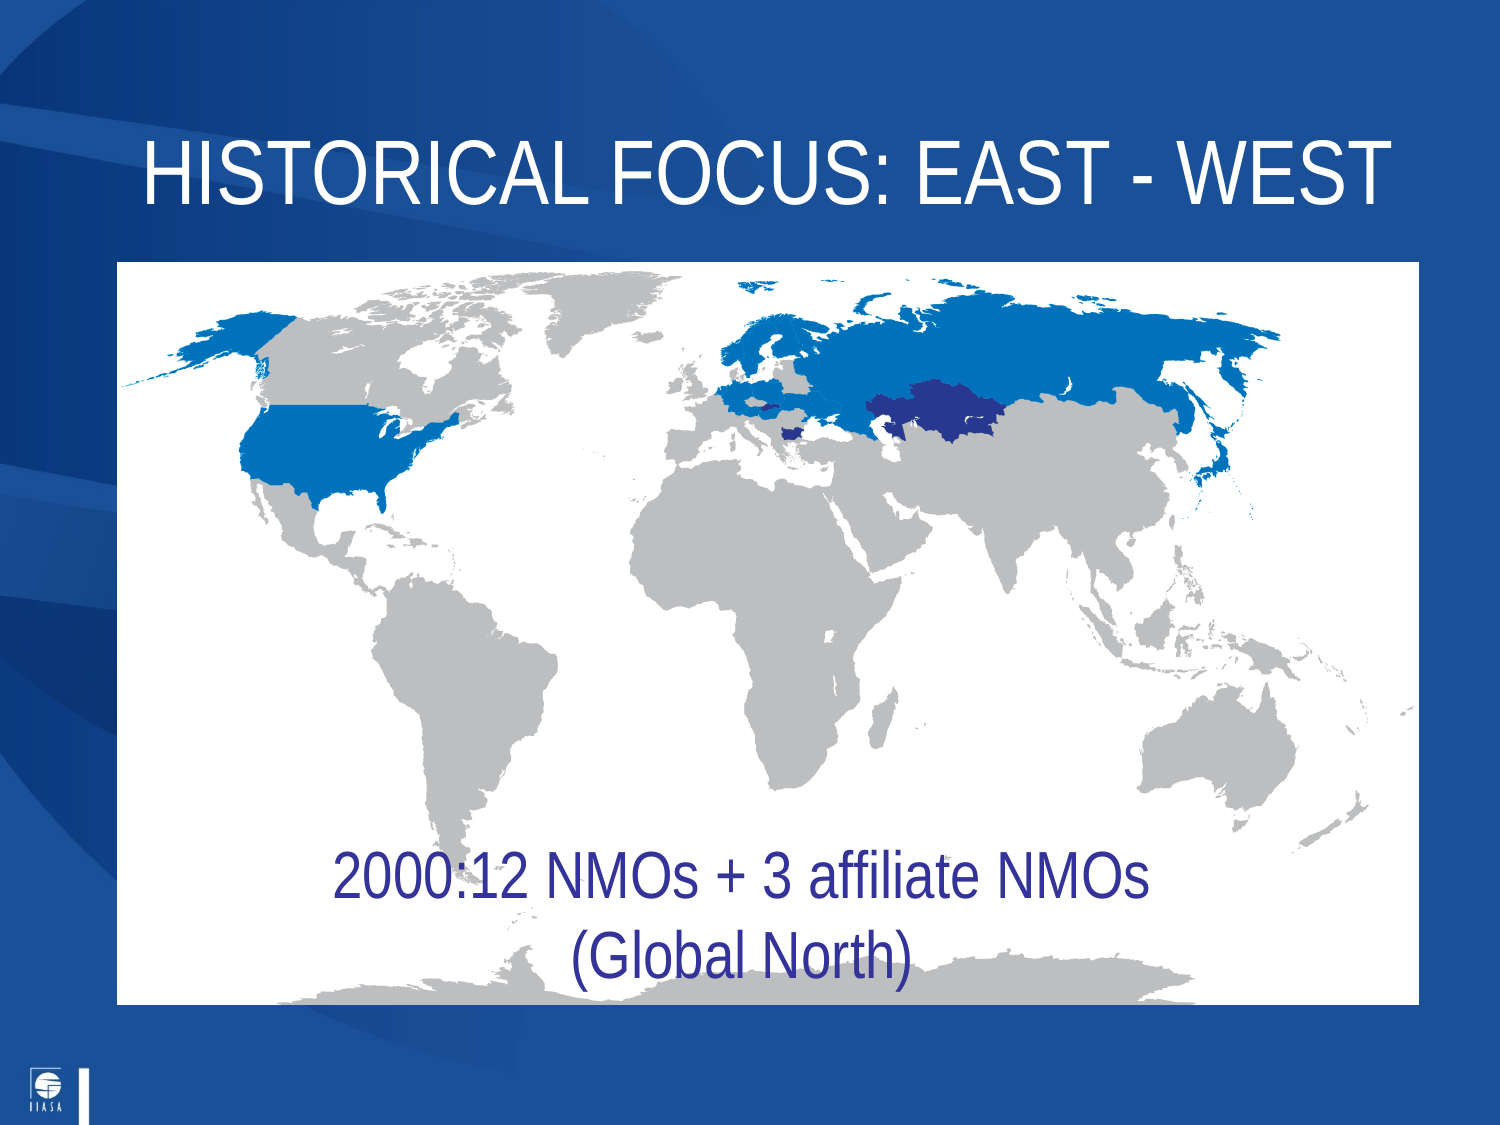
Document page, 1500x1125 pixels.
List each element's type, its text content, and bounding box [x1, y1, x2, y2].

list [117, 262, 1419, 1006]
title HISTORICAL FOCUS: EAST - WEST [111, 112, 1425, 301]
picture [0, 0, 1500, 1125]
